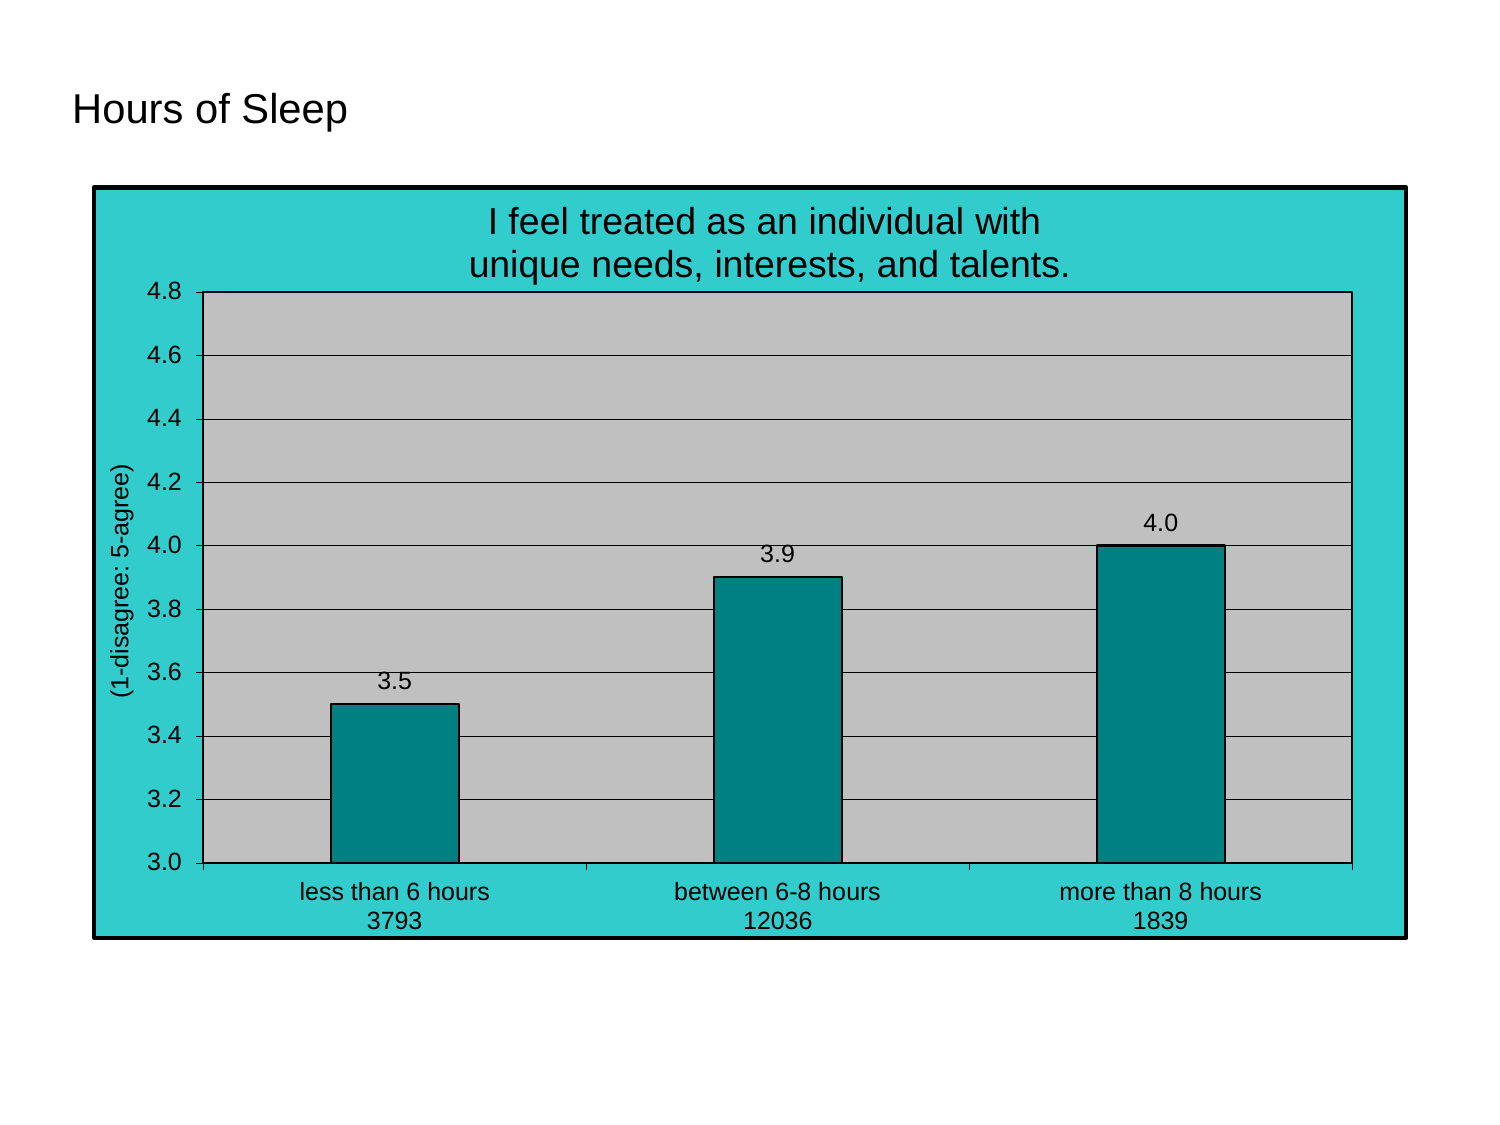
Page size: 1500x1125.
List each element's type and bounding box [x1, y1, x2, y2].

picture [91, 185, 1409, 940]
